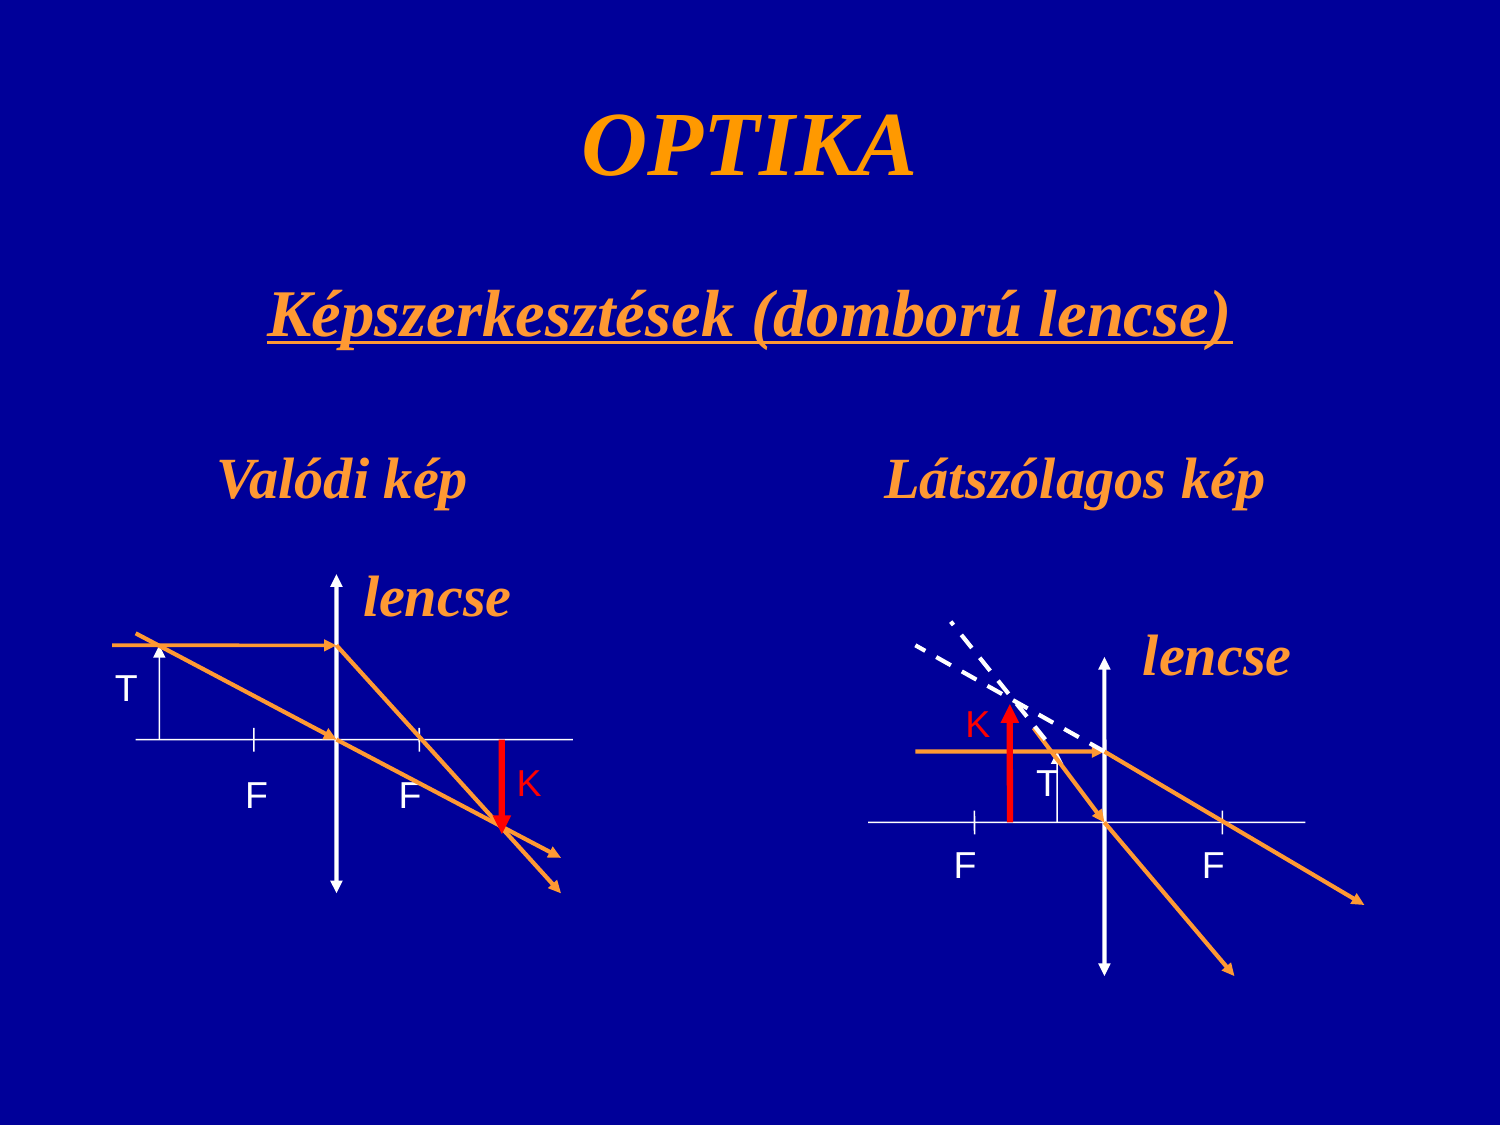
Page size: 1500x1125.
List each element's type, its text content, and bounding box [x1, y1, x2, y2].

text_box F [230, 763, 301, 823]
text_box T [1021, 752, 1095, 812]
text_box F [1187, 834, 1258, 894]
text_box Valódi kép [88, 432, 656, 1013]
text_box [1098, 656, 1111, 751]
text_box F [384, 763, 455, 801]
title OPTIKA [74, 44, 1426, 233]
text_box Látszólagos kép [820, 432, 1447, 518]
text_box [330, 740, 343, 894]
text_box [1098, 824, 1111, 977]
text_box [135, 633, 337, 740]
list Képszerkesztések (domború lencse) [74, 262, 1426, 1006]
text_box [495, 812, 509, 835]
text_box [160, 639, 336, 652]
text_box lencse [1128, 609, 1388, 695]
text_box [153, 646, 165, 656]
text_box [1104, 751, 1365, 905]
text_box [1033, 727, 1105, 823]
text_box [330, 574, 343, 645]
text_box [505, 828, 561, 858]
text_box [504, 830, 561, 894]
text_box lencse [348, 550, 715, 636]
text_box T [100, 656, 183, 717]
text_box F [383, 765, 455, 823]
text_box [1052, 745, 1104, 758]
text_box [1104, 822, 1235, 977]
text_box T [1053, 752, 1105, 812]
text_box K [950, 692, 1022, 753]
text_box F [939, 834, 1010, 894]
text_box K [501, 751, 656, 812]
